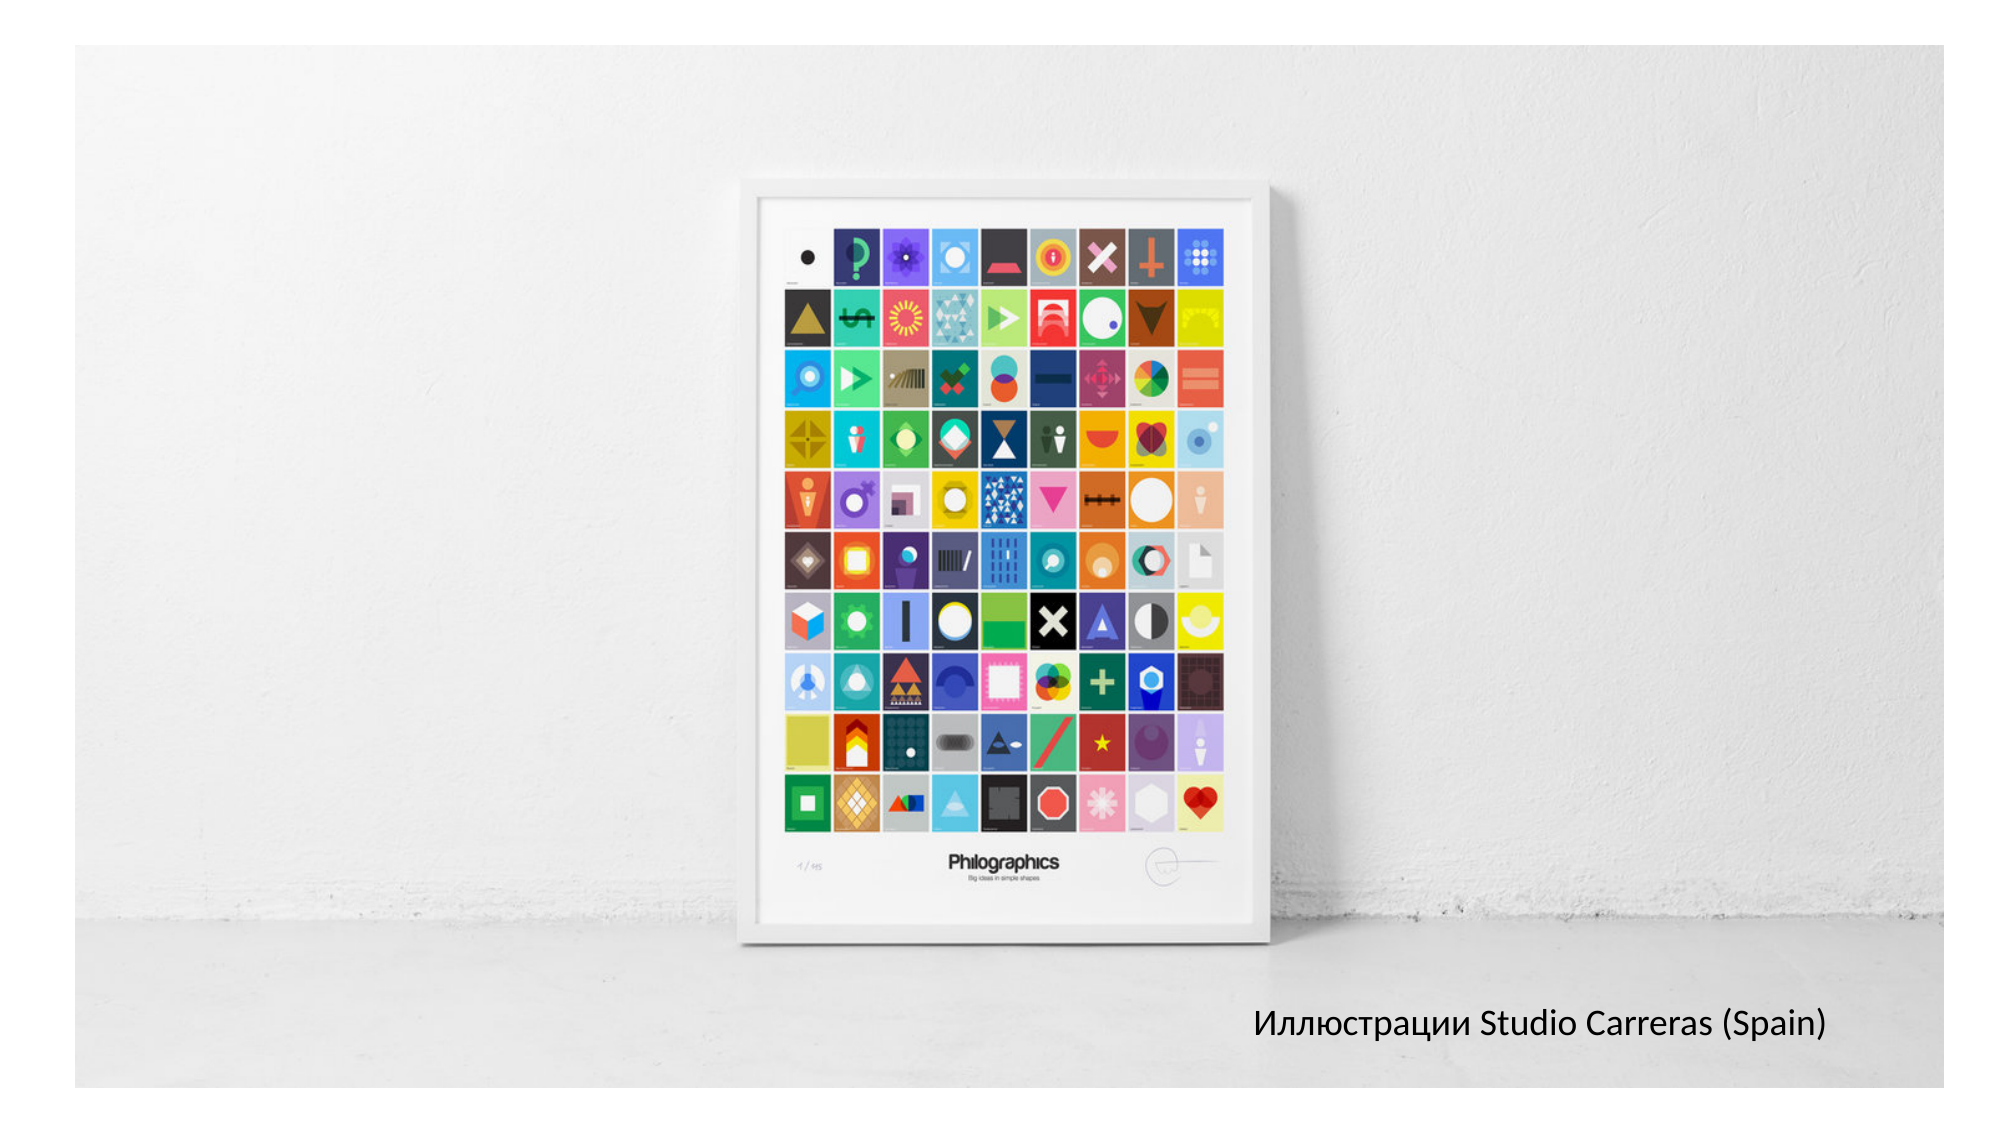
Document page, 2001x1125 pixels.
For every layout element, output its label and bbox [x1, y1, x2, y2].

picture [74, 45, 1944, 1088]
